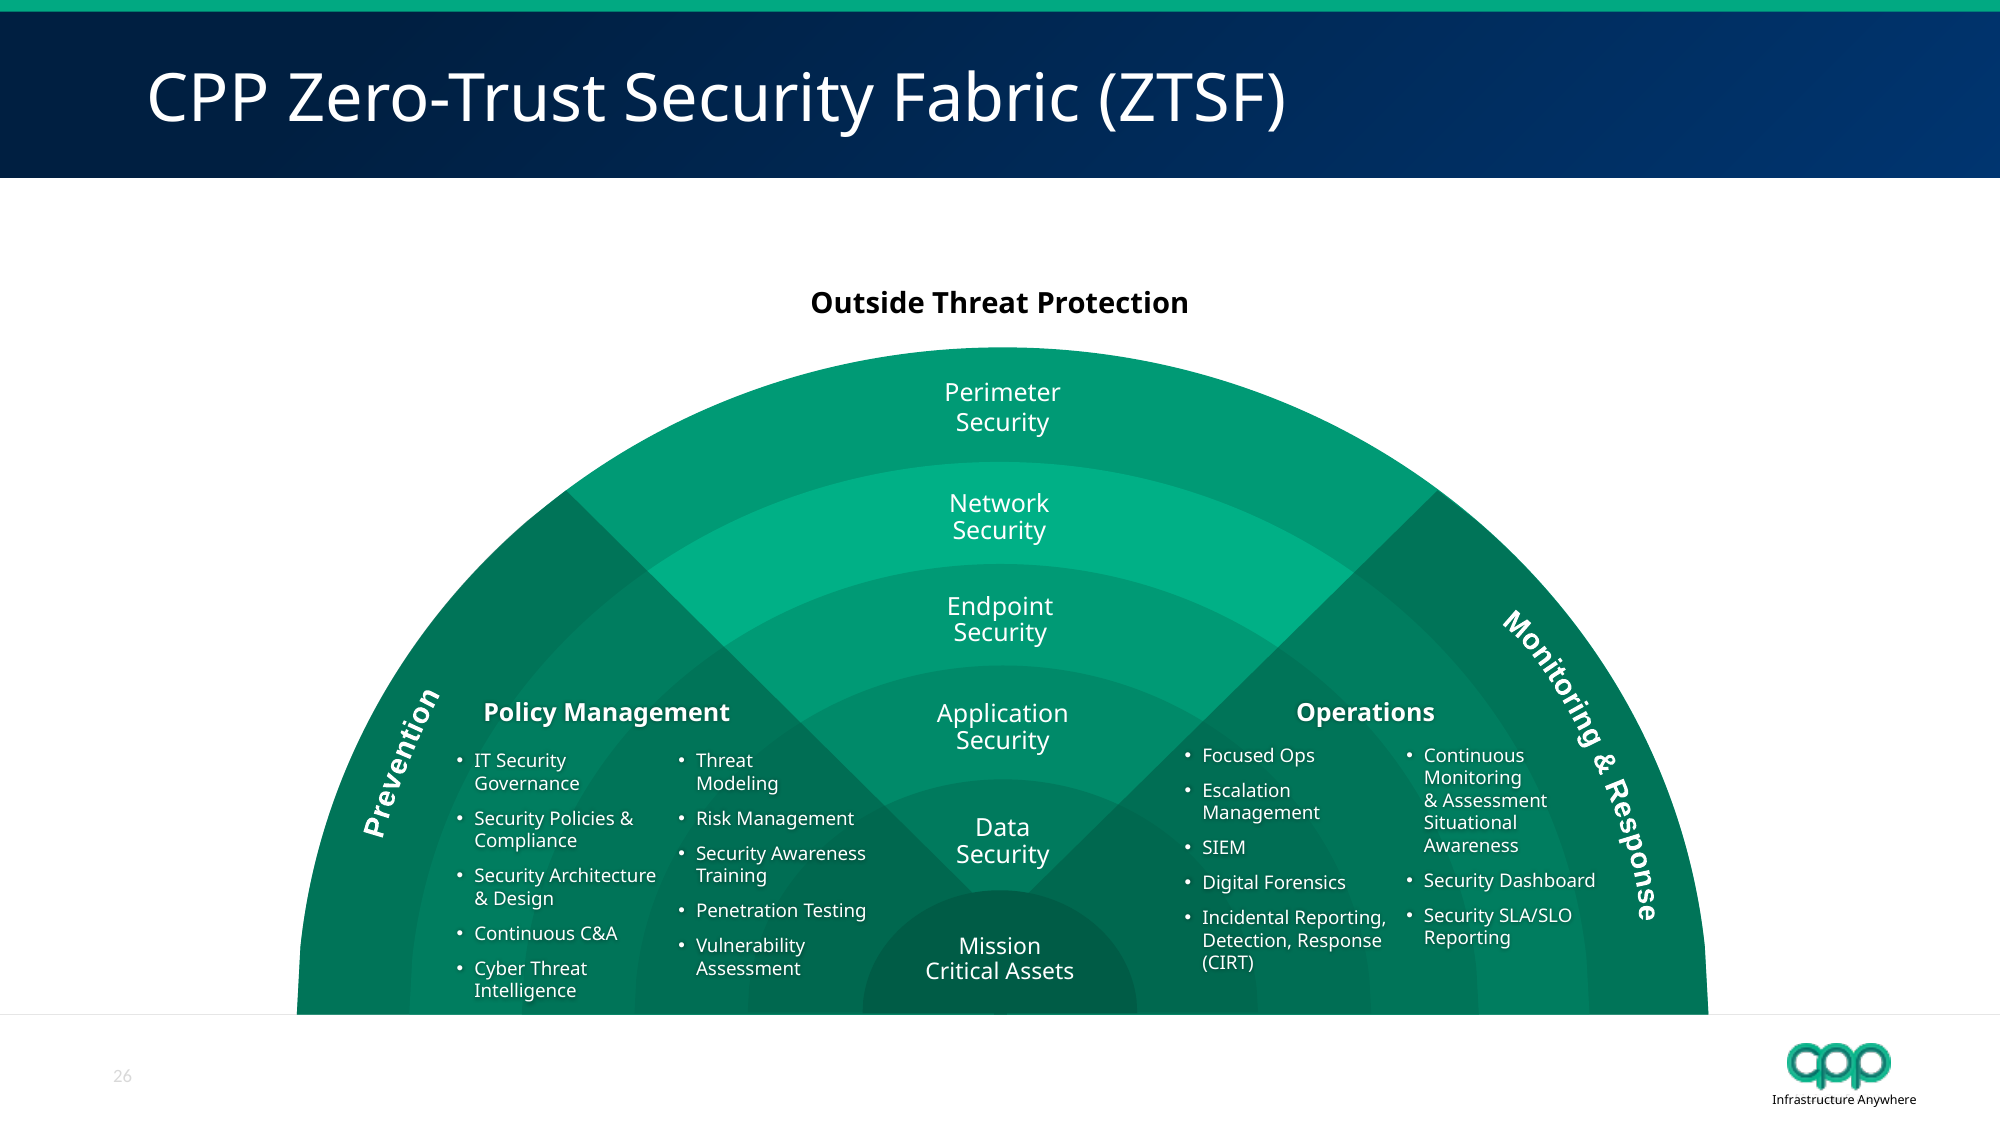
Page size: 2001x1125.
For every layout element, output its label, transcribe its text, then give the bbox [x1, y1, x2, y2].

text_box Focused Ops Escalation Management SIEM Digital Forensics Incidental Reporting, Detection, Response (CIRT) Continuous Monitoring & Assessment Situational Awareness Security Dashboard Security SLA/SLO Reporting [1159, 735, 1633, 989]
text_box [910, 1011, 1008, 1016]
text_box Application Security [801, 664, 1202, 802]
text_box Network Security [648, 460, 1354, 645]
text_box IT Security Governance Security Policies & Compliance Security Architecture & Design Continuous C&A Cyber Threat Intelligence Threat Modeling Risk Management Security Awareness Training Penetration Testing Vulnerability Assessment [431, 741, 905, 1022]
text_box CPP Zero-Trust Security Fabric (ZTSF) [132, 47, 1320, 142]
text_box Policy Management [463, 689, 751, 734]
text_box Perimeter Security [567, 346, 1477, 570]
text_box [1008, 488, 1710, 1016]
text_box [910, 829, 976, 924]
text_box Mission Critical Assets [910, 889, 1135, 1011]
text_box Operations [1235, 689, 1496, 733]
picture [1787, 1043, 1891, 1103]
slide_number 26 [113, 1057, 207, 1093]
text_box Data Security [910, 778, 1118, 891]
text_box Outside Threat Protection [791, 277, 1209, 327]
text_box Endpoint Security [724, 562, 1277, 720]
text_box [295, 488, 819, 1016]
